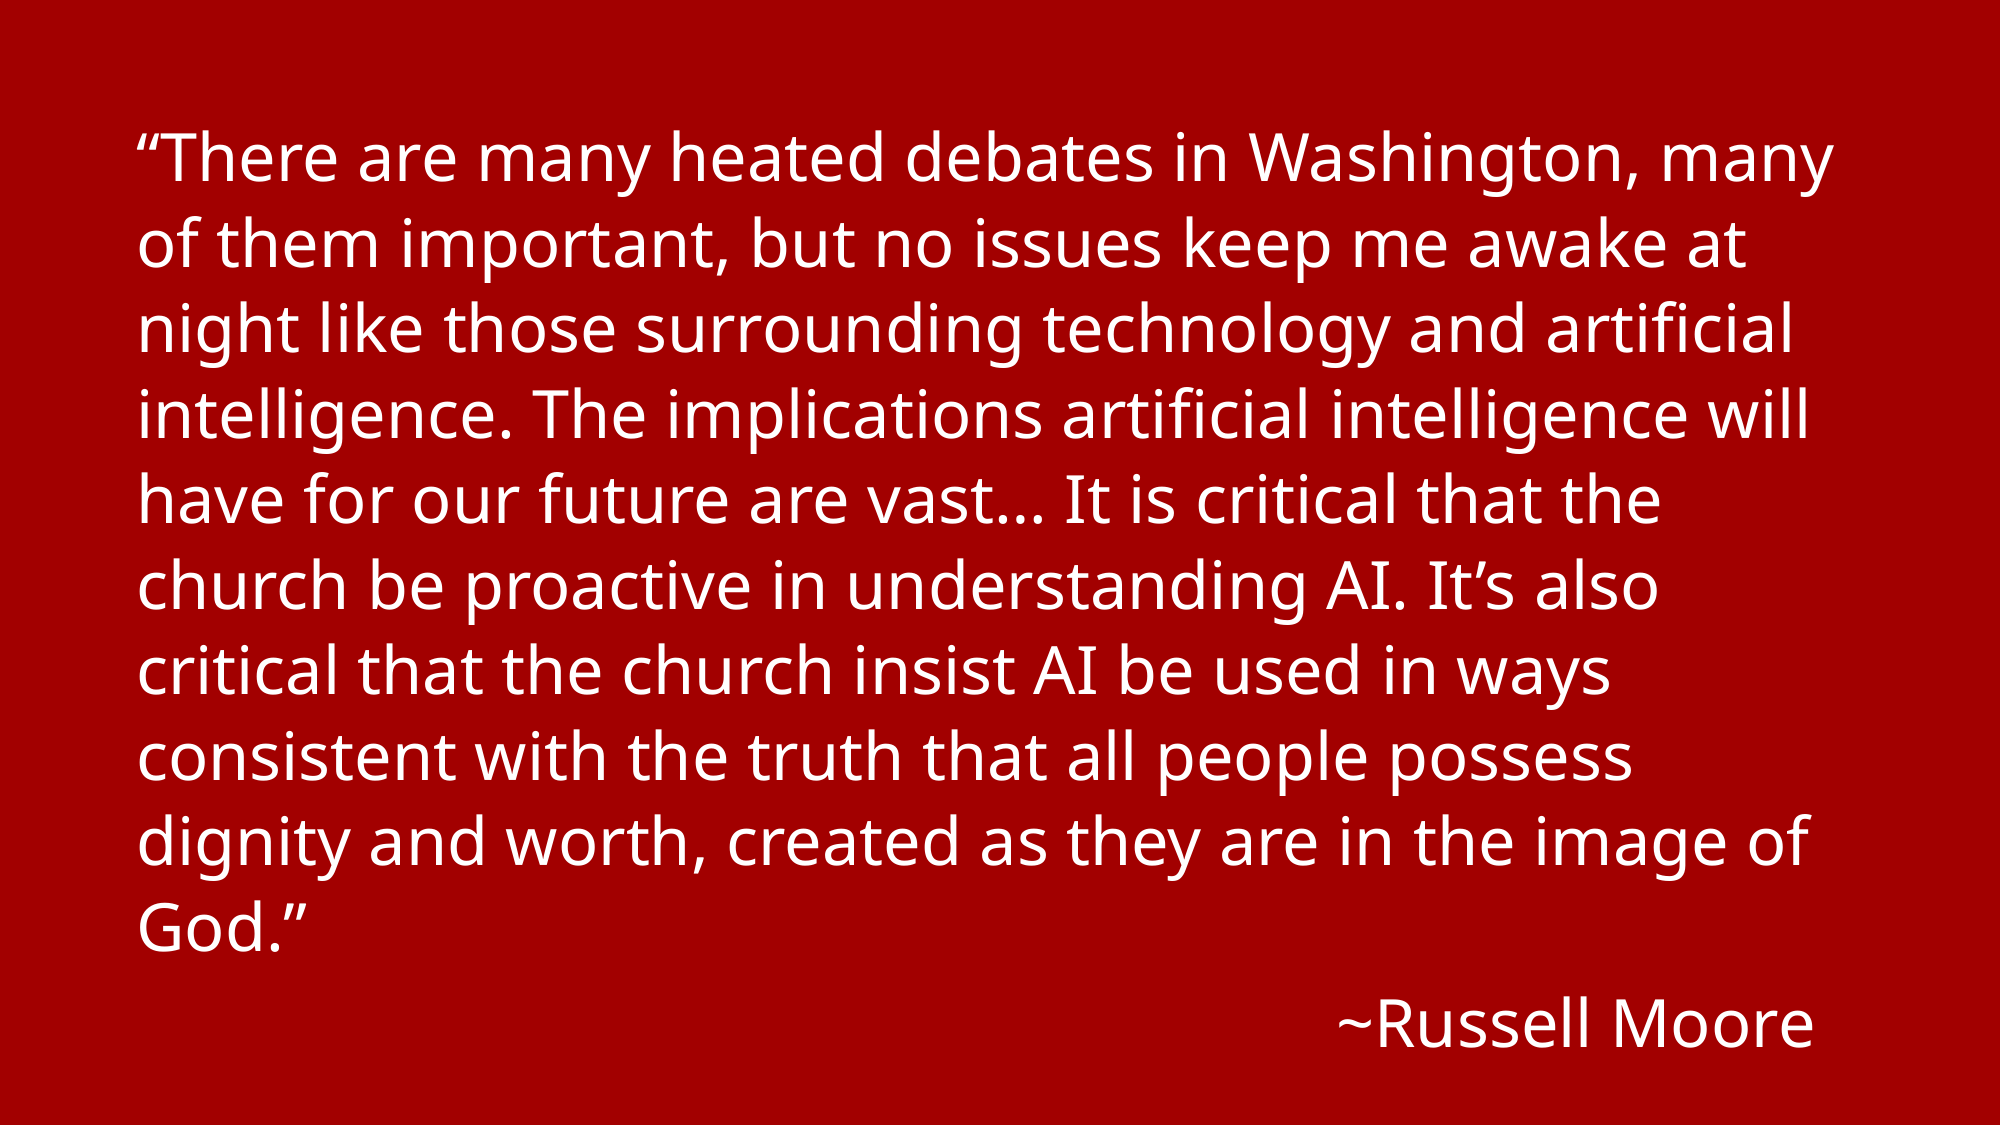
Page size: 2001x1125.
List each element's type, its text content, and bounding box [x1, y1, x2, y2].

list “There are many heated debates in Washington, many of them important, but no issues keep me awake at night like those surrounding technology and artificial intelligence. The implications artificial intelligence will have for our future are vast… It is critical that the church be proactive in understanding AI. It’s also critical that the church insist AI be used in ways consistent with the truth that all people possess dignity and worth, created as they are in the image of God.” ~Russell Moore [121, 101, 1879, 1045]
